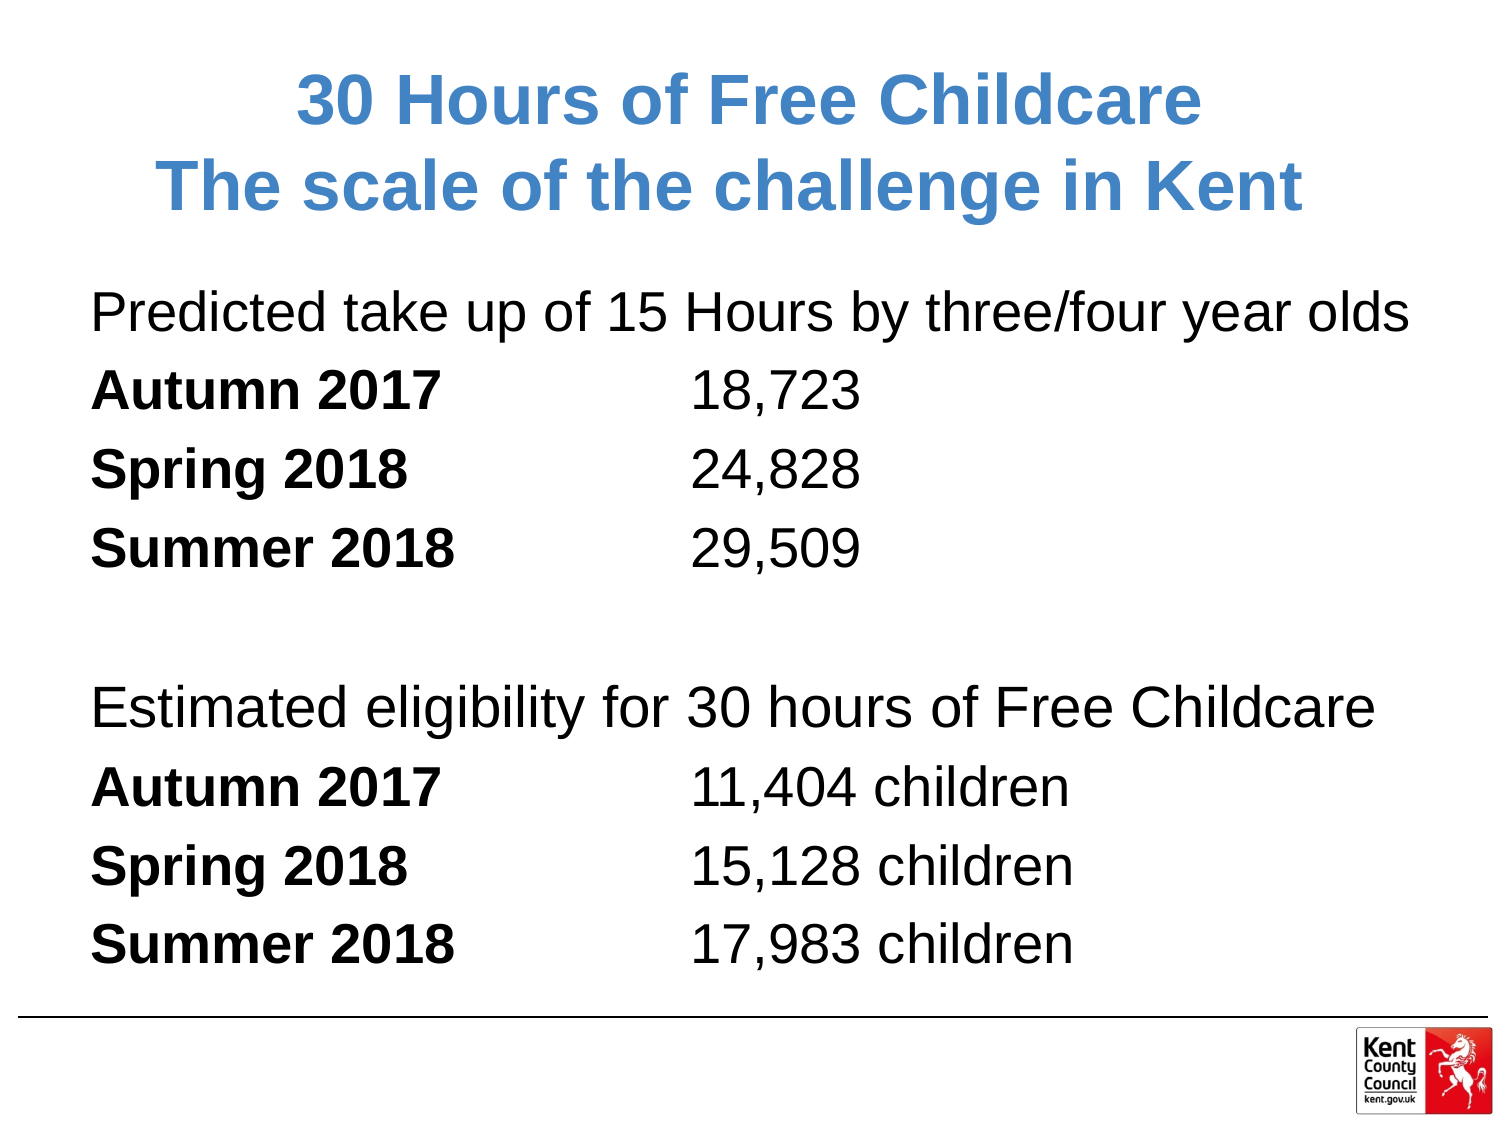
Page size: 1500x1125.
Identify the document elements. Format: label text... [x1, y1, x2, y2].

list Predicted take up of 15 Hours by three/four year olds Autumn 2017 18,723 Spring 2018 24,828 Summer 2018 29,509 Estimated eligibility for 30 hours of Free Childcare Autumn 2017 11,404 children Spring 2018 15,128 children Summer 2018 17,983 children [75, 267, 1447, 1005]
picture [1353, 1023, 1495, 1118]
title 30 Hours of Free Childcare The scale of the challenge in Kent [75, 45, 1425, 233]
